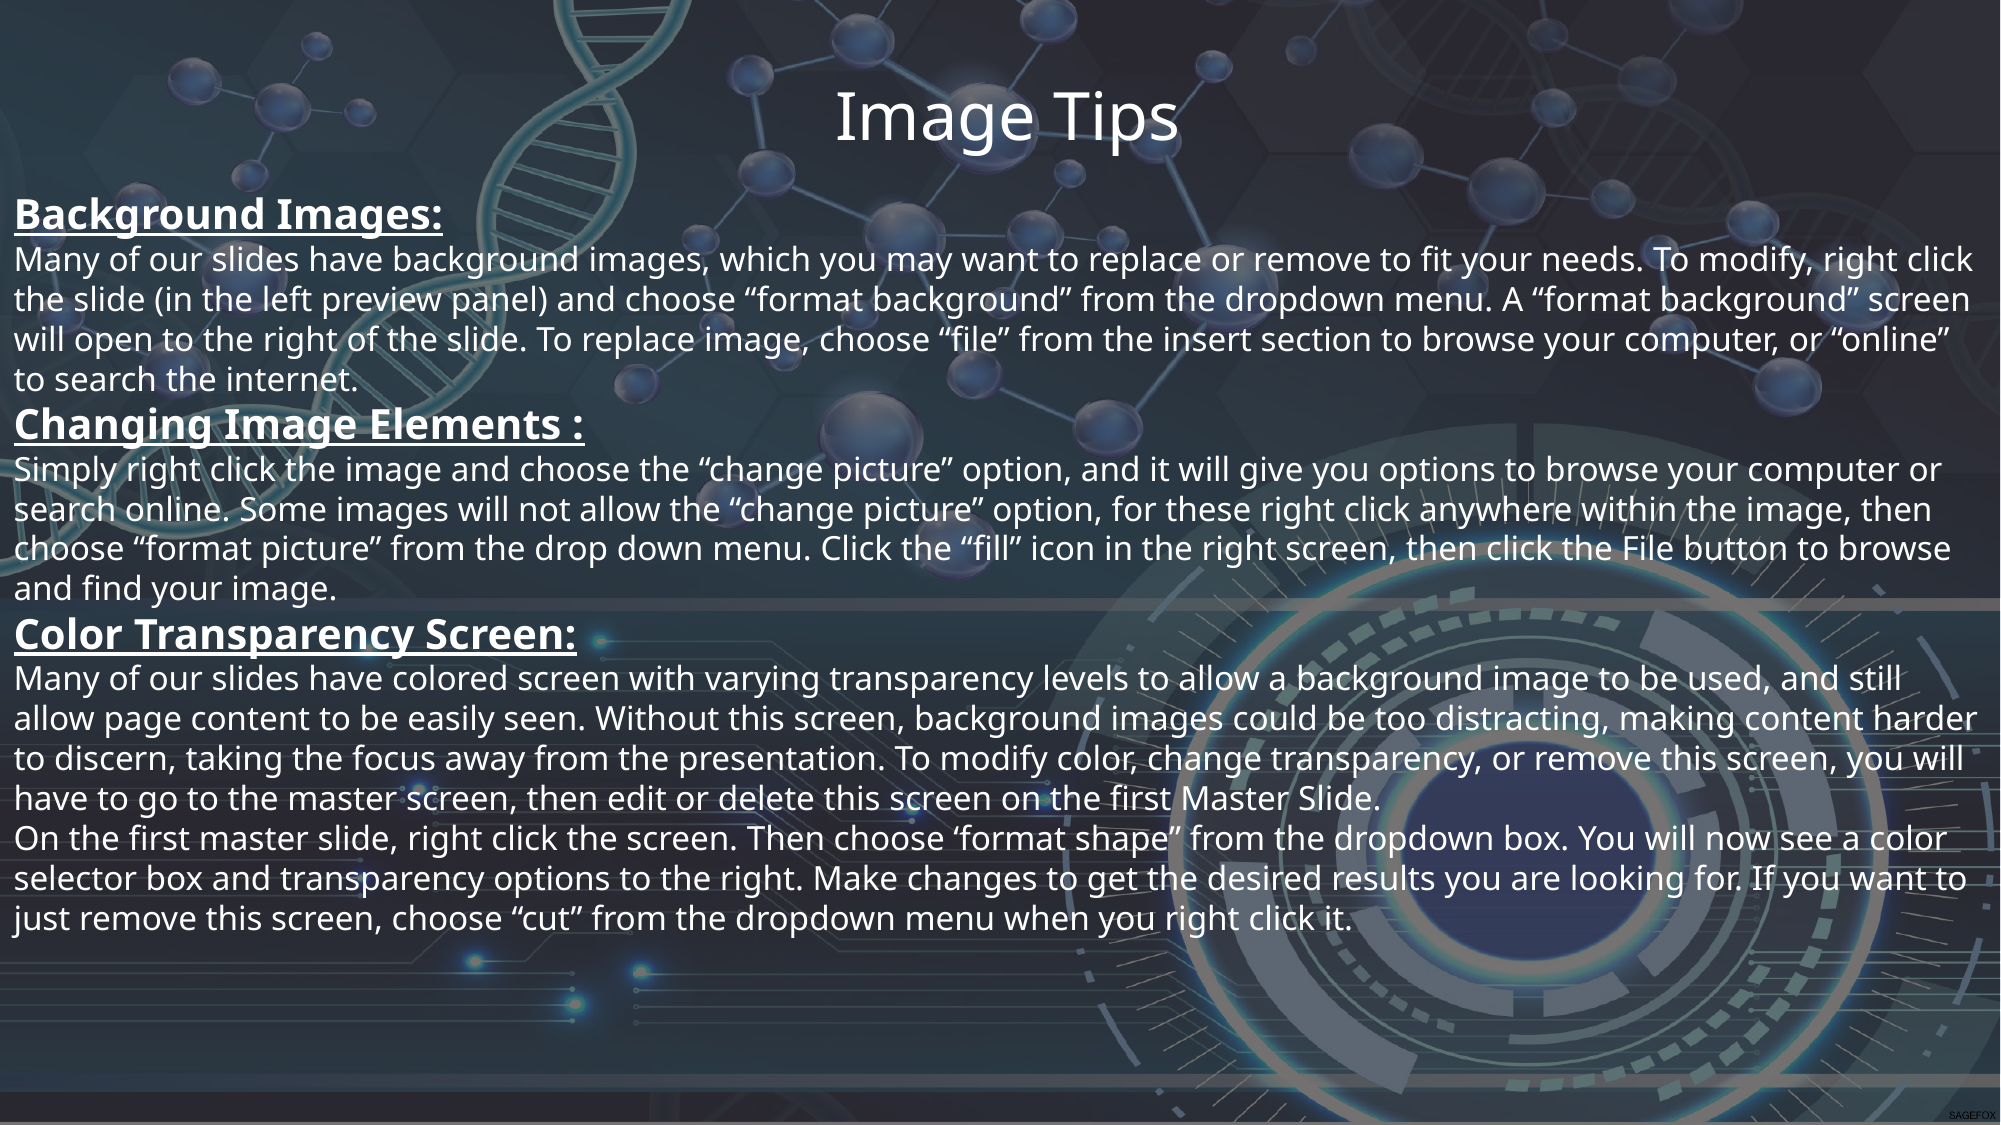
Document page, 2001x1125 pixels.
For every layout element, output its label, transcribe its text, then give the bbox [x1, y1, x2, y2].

title Image Tips [597, 59, 1420, 177]
text_box Background Images: Many of our slides have background images, which you may want to replace or remove to fit your needs. To modify, right click the slide (in the left preview panel) and choose “format background” from the dropdown menu. A “format background” screen will open to the right of the slide. To replace image, choose “file” from the insert section to browse your computer, or “online” to search the internet. Changing Image Elements : Simply right click the image and choose the “change picture” option, and it will give you options to browse your computer or search online. Some images will not allow the “change picture” option, for these right click anywhere within the image, then choose “format picture” from the drop down menu. Click the “fill” icon in the right screen, then click the File button to browse and find your image. Color Transparency Screen: Many of our slides have colored screen with varying transparency levels to allow a background image to be used, and still allow page content to be easily seen. Without this screen, background images could be too distracting, making content harder to discern, taking the focus away from the presentation. To modify color, change transparency, or remove this screen, you will have to go to the master screen, then edit or delete this screen on the first Master Slide. On the first master slide, right click the screen. Then choose ‘format shape” from the dropdown box. You will now see a color selector box and transparency options to the right. Make changes to get the desired results you are looking for. If you want to just remove this screen, choose “cut” from the dropdown menu when you right click it. [0, 0, 2000, 1125]
